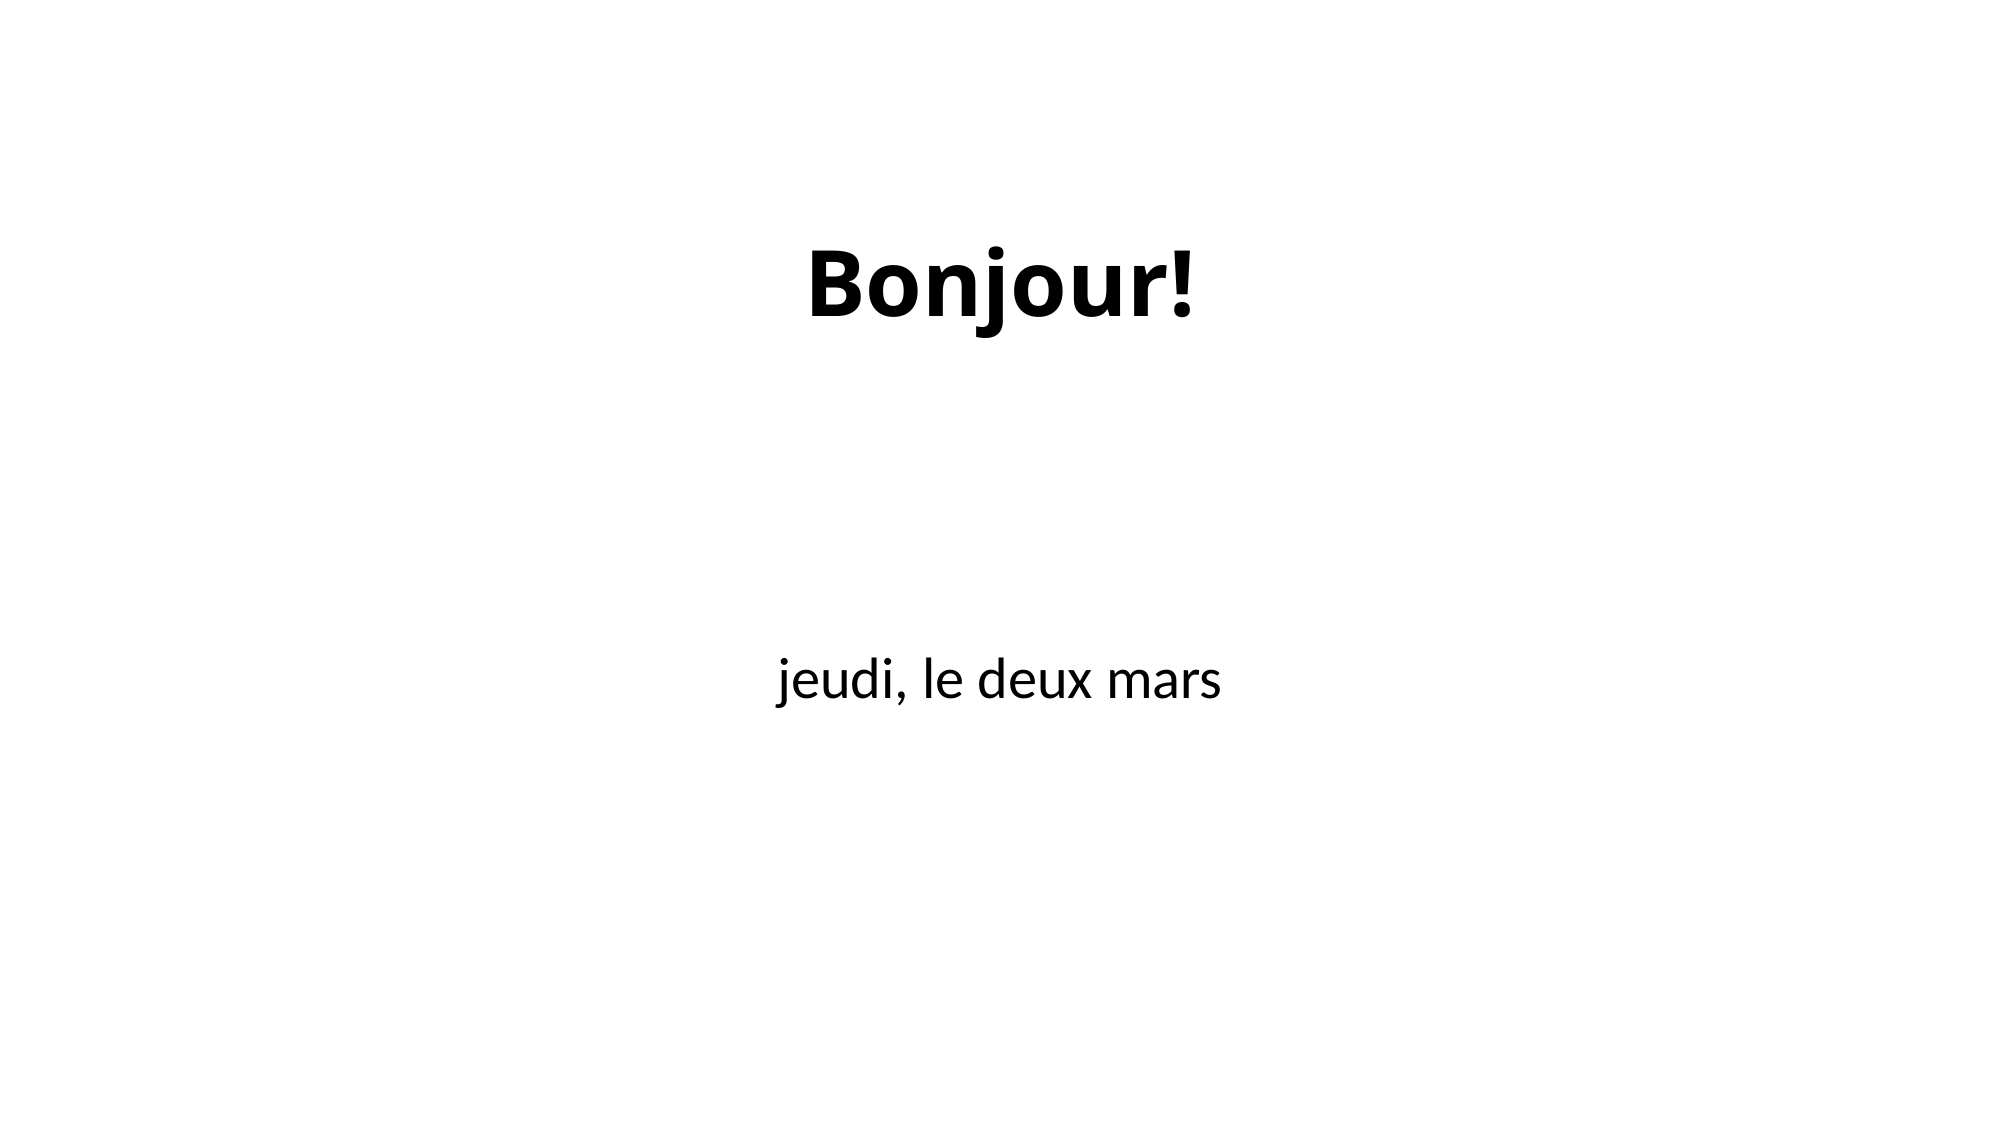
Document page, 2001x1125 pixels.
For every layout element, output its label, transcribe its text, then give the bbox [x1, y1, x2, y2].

list jeudi, le deux mars [137, 299, 1863, 1014]
title Bonjour! [137, 59, 1863, 299]
